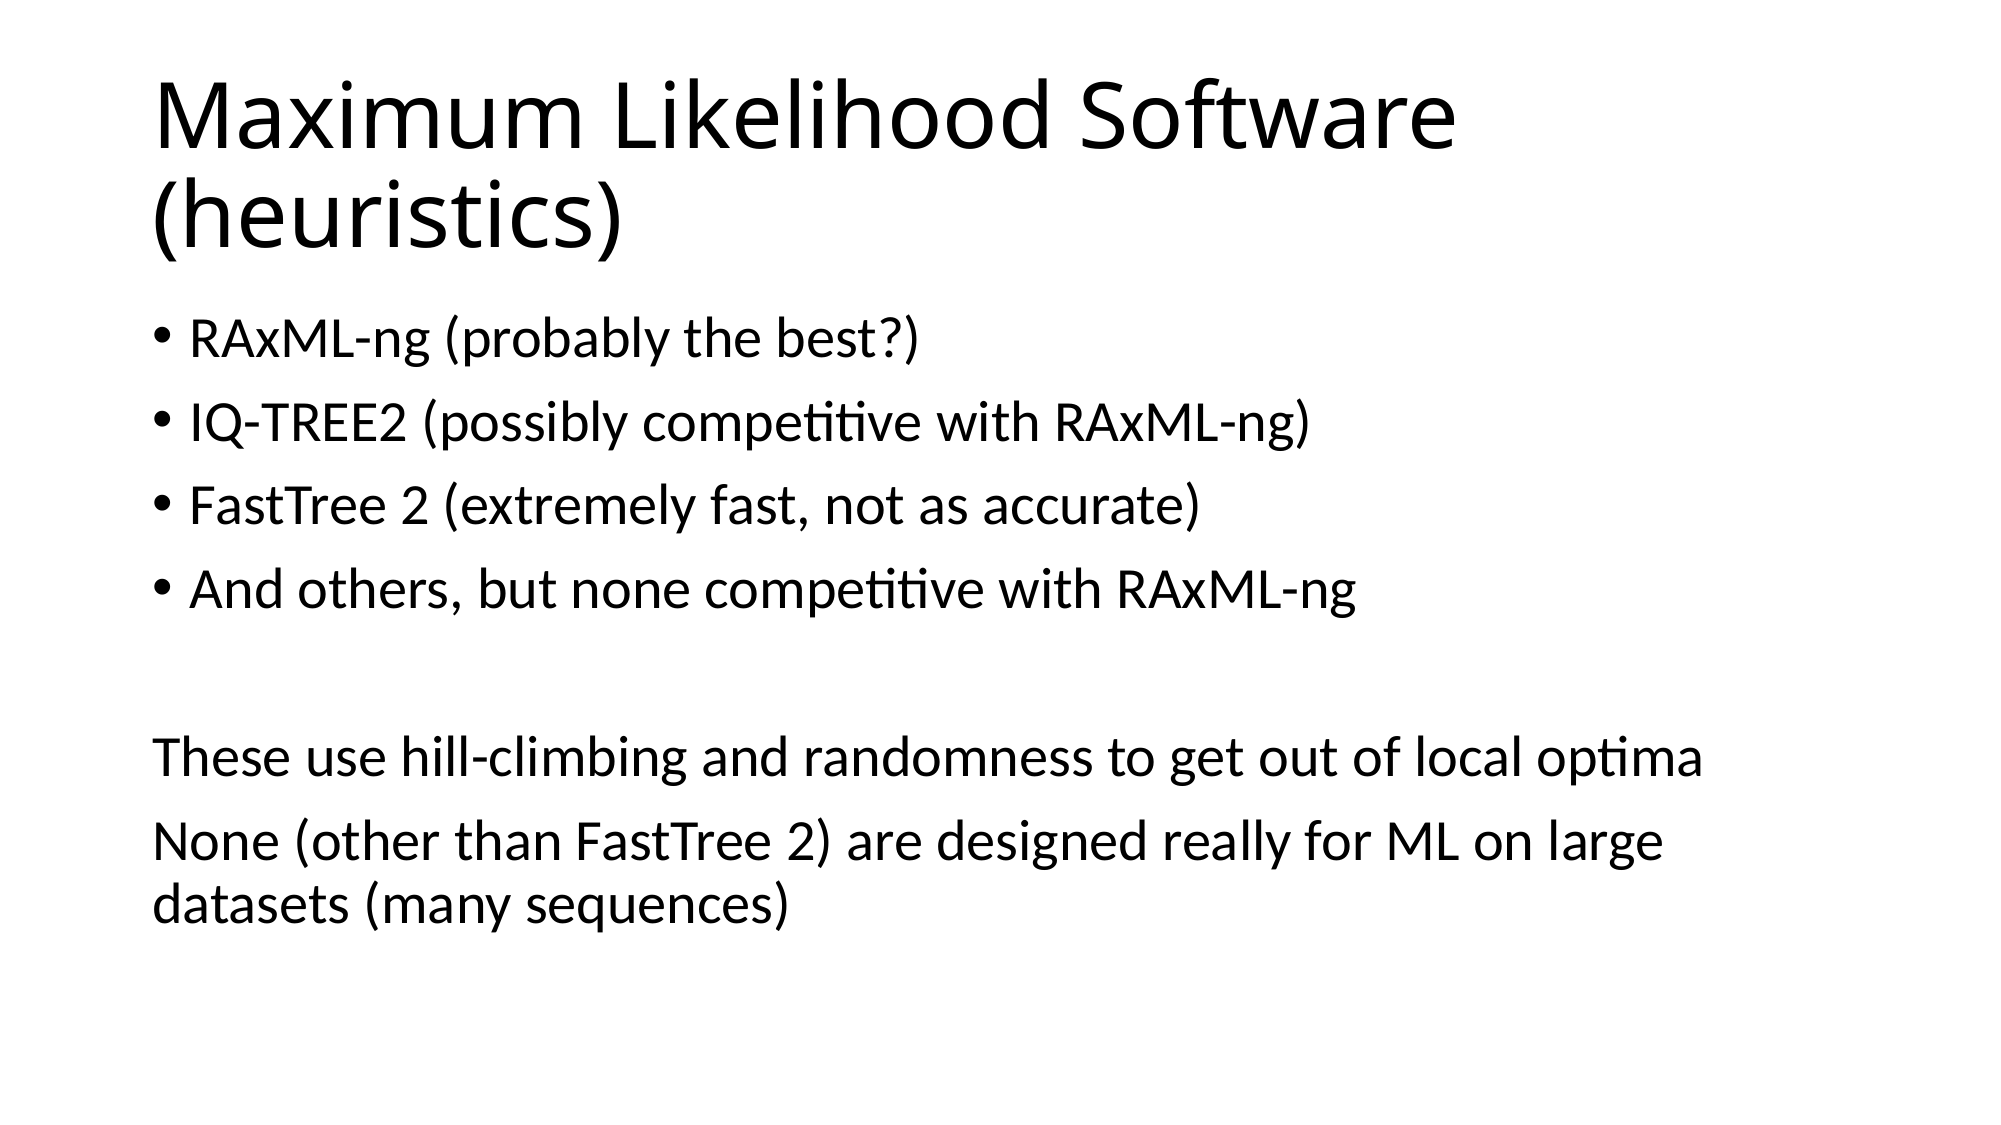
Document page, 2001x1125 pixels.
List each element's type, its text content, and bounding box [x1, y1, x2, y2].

list RAxML-ng (probably the best?) IQ-TREE2 (possibly competitive with RAxML-ng) FastTree 2 (extremely fast, not as accurate) And others, but none competitive with RAxML-ng These use hill-climbing and randomness to get out of local optima None (other than FastTree 2) are designed really for ML on large datasets (many sequences) [137, 299, 1863, 1014]
title Maximum Likelihood Software (heuristics) [137, 59, 1863, 278]
